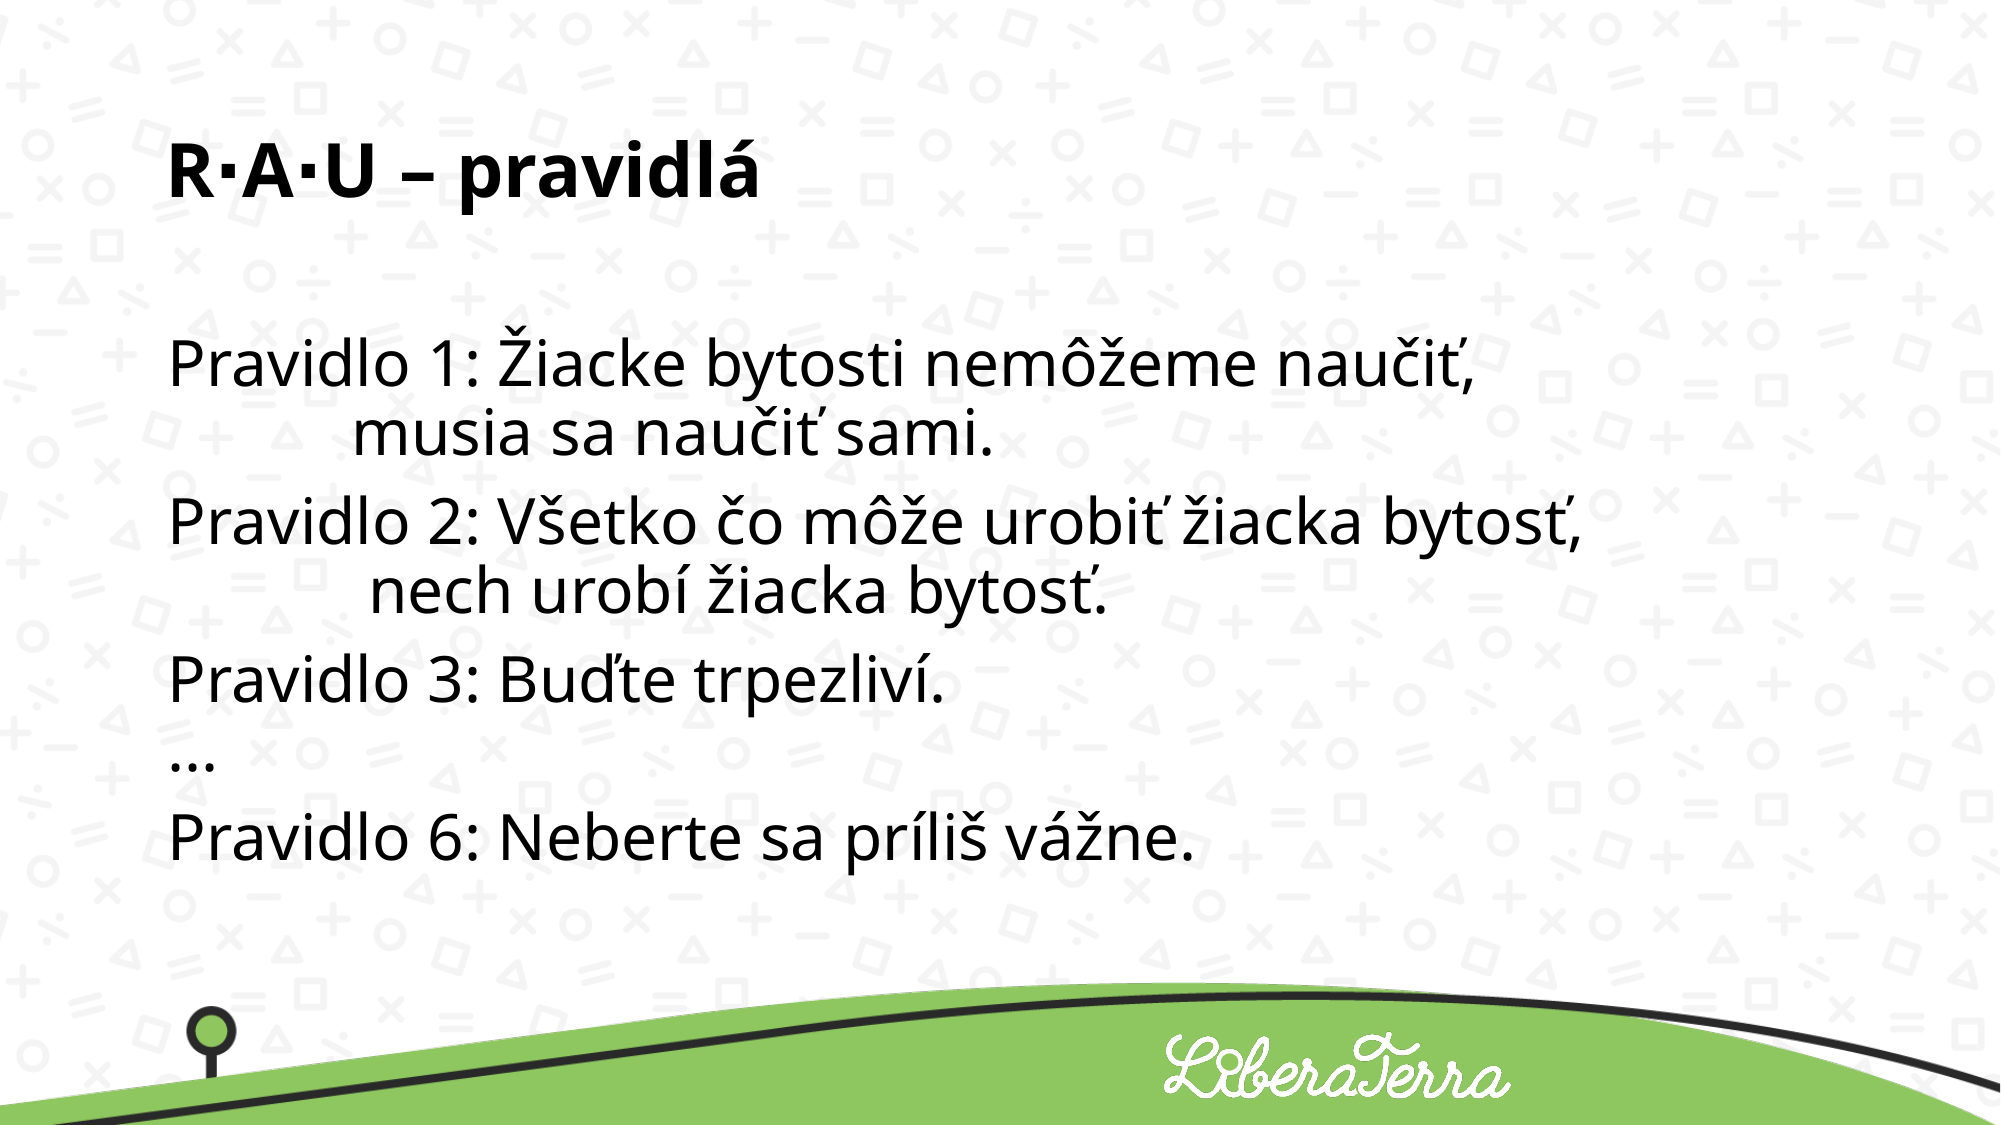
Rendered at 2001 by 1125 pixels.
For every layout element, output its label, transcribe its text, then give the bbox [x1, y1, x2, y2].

picture [0, 0, 2001, 1125]
text_box R∙A∙U – pravidlá [0, 45, 2000, 233]
text_box Pravidlo 1: Žiacke bytosti nemôžeme naučiť, musia sa naučiť sami. Pravidlo 2: Všetko čo môže urobiť žiacka bytosť, nech urobí žiacka bytosť. Pravidlo 3: Buďte trpezliví. ... Pravidlo 6: Neberte sa príliš vážne. [152, 323, 1925, 887]
